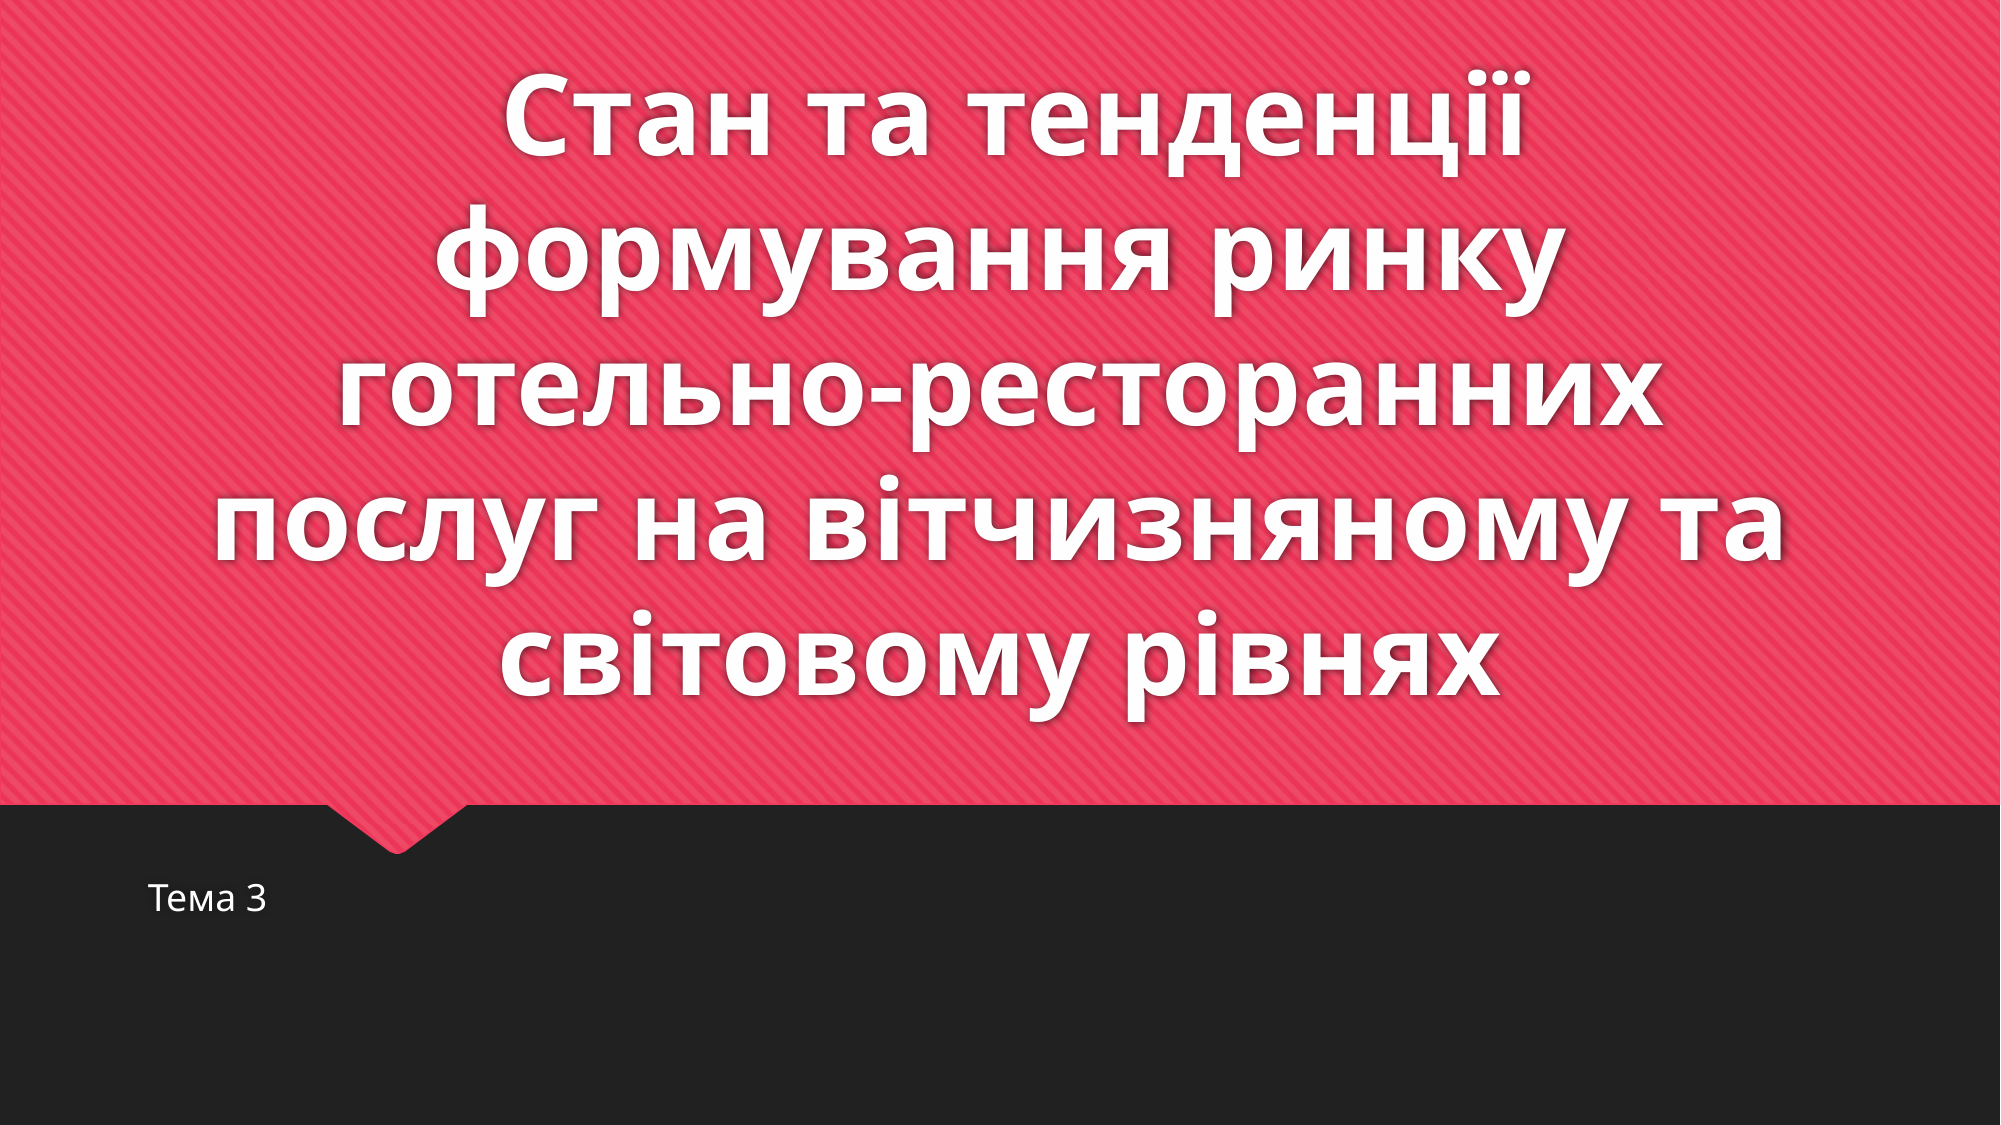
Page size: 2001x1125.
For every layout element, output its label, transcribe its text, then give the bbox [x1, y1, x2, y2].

title Стан та тенденції формування ринку готельно-ресторанних послуг на вітчизняному та світовому рівнях [132, 237, 1868, 726]
subtitle Тема 3 [132, 866, 1868, 938]
